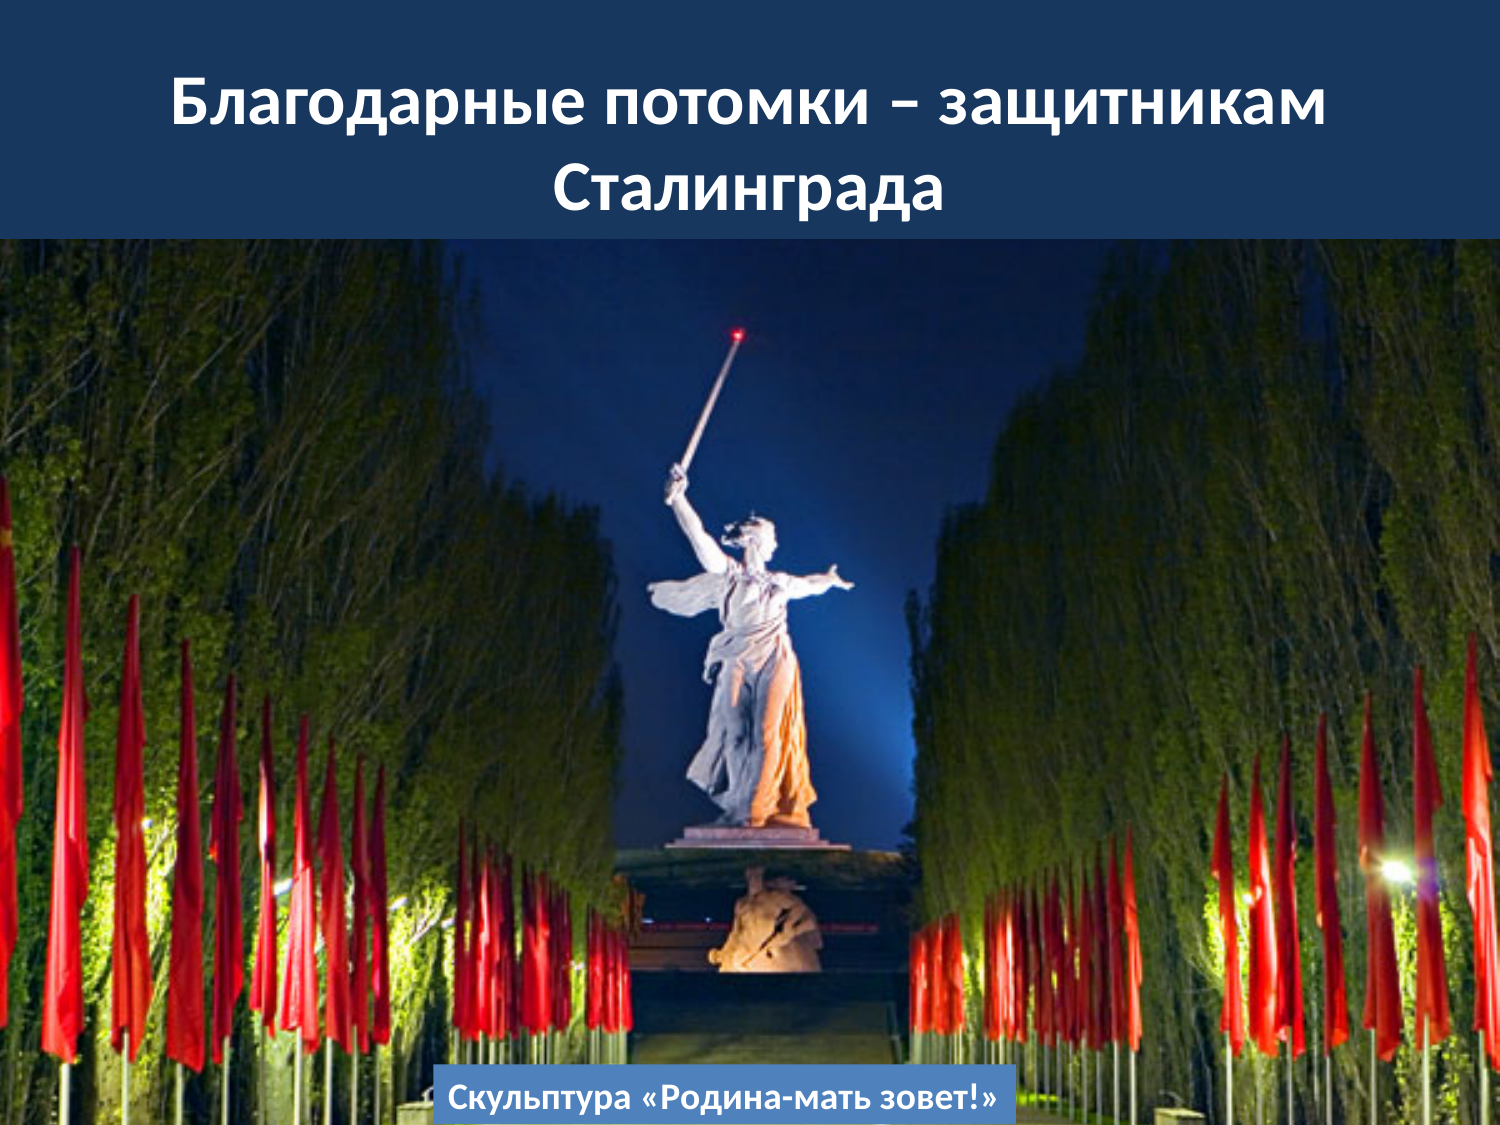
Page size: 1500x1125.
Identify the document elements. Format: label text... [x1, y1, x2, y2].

title Благодарные потомки – защитникам Сталинграда [75, 45, 1425, 233]
picture [0, 238, 1500, 1125]
